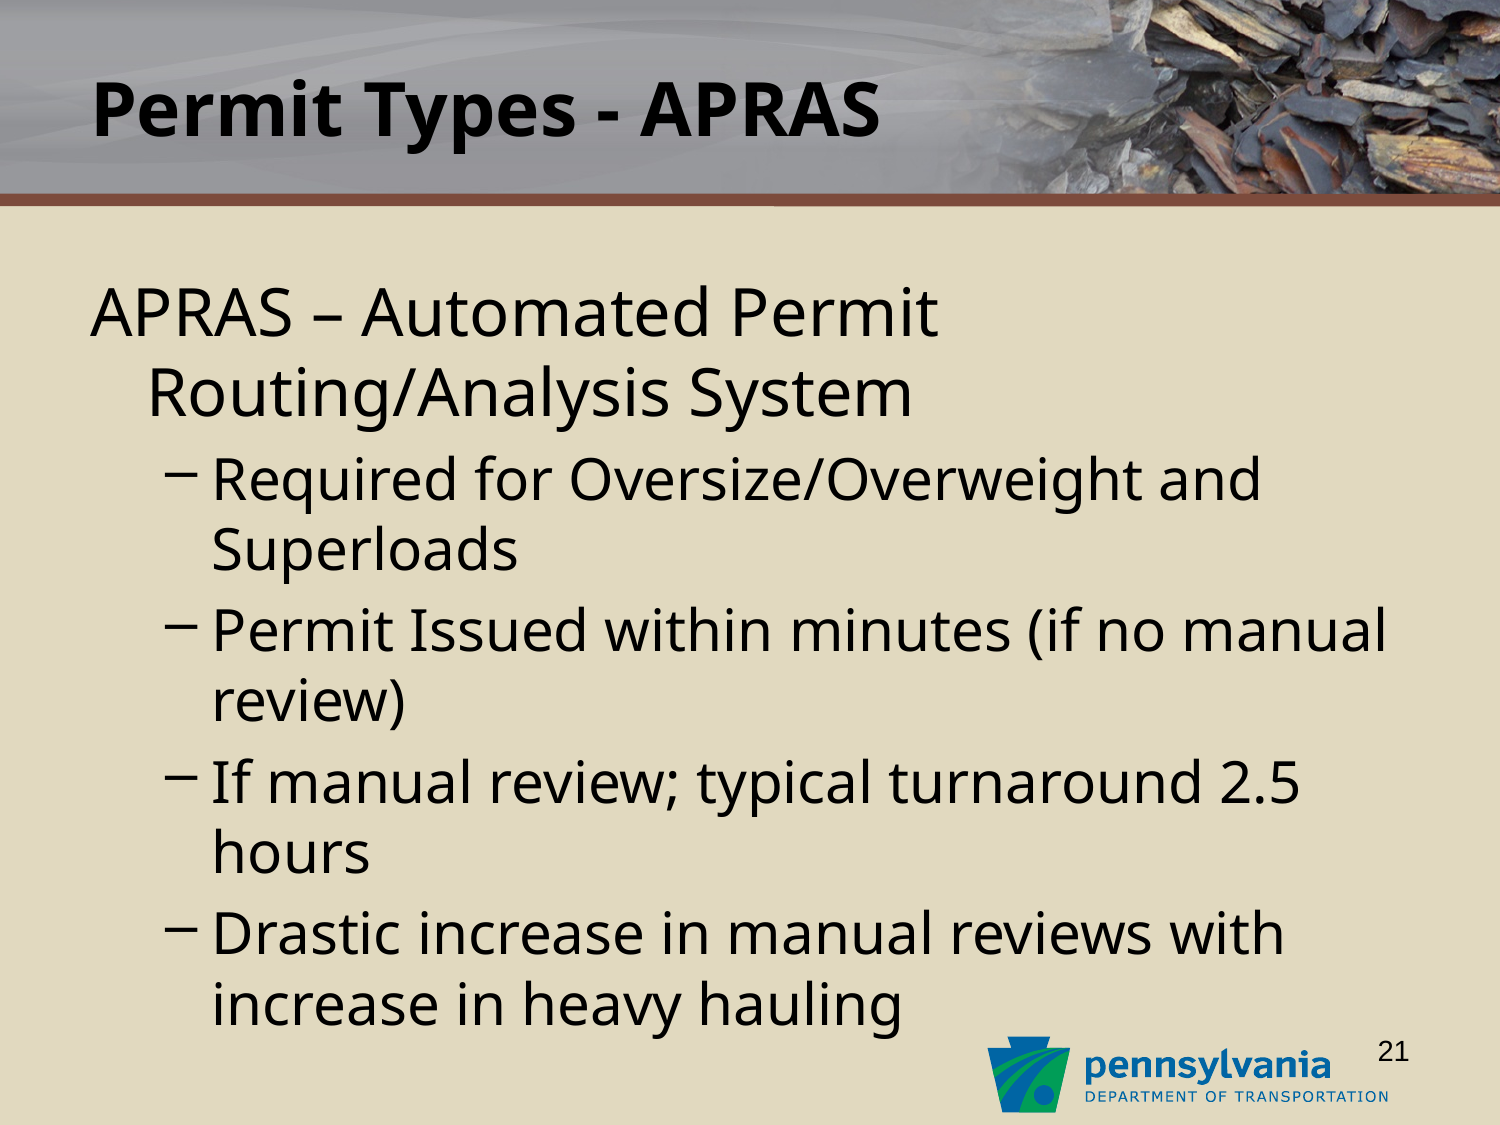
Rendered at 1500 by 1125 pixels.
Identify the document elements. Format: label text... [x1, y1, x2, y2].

picture [0, 0, 1500, 193]
slide_number 21 [1074, 1024, 1426, 1103]
title Permit Types - APRAS [74, 12, 1426, 201]
list APRAS – Automated Permit Routing/Analysis System Required for Oversize/Overweight and Superloads Permit Issued within minutes (if no manual review) If manual review; typical turnaround 2.5 hours Drastic increase in manual reviews with increase in heavy hauling [74, 262, 1426, 1006]
